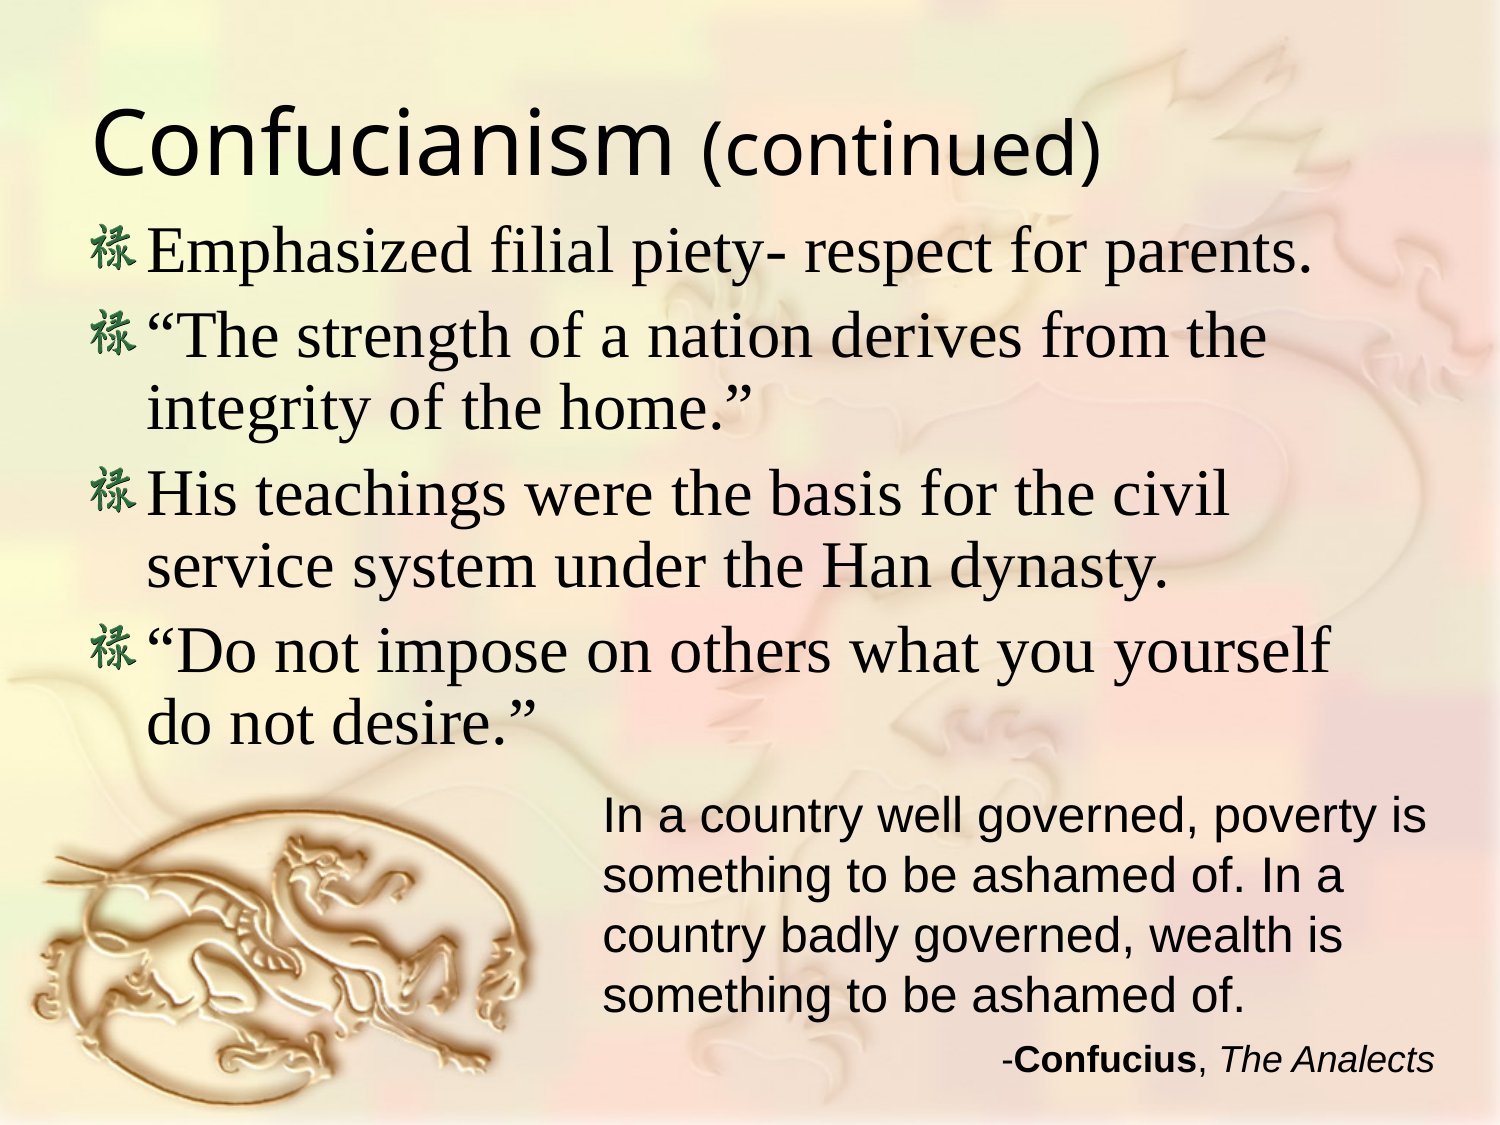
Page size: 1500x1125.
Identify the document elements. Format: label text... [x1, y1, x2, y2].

list Emphasized filial piety- respect for parents. “The strength of a nation derives from the integrity of the home.” His teachings were the basis for the civil service system under the Han dynasty. “Do not impose on others what you yourself do not desire.” [75, 207, 1425, 813]
title Confucianism (continued) [75, 45, 1425, 207]
picture [0, 0, 1500, 1125]
text_box In a country well governed, poverty is something to be ashamed of. In a country badly governed, wealth is something to be ashamed of. -Confucius, The Analects [587, 774, 1450, 1088]
